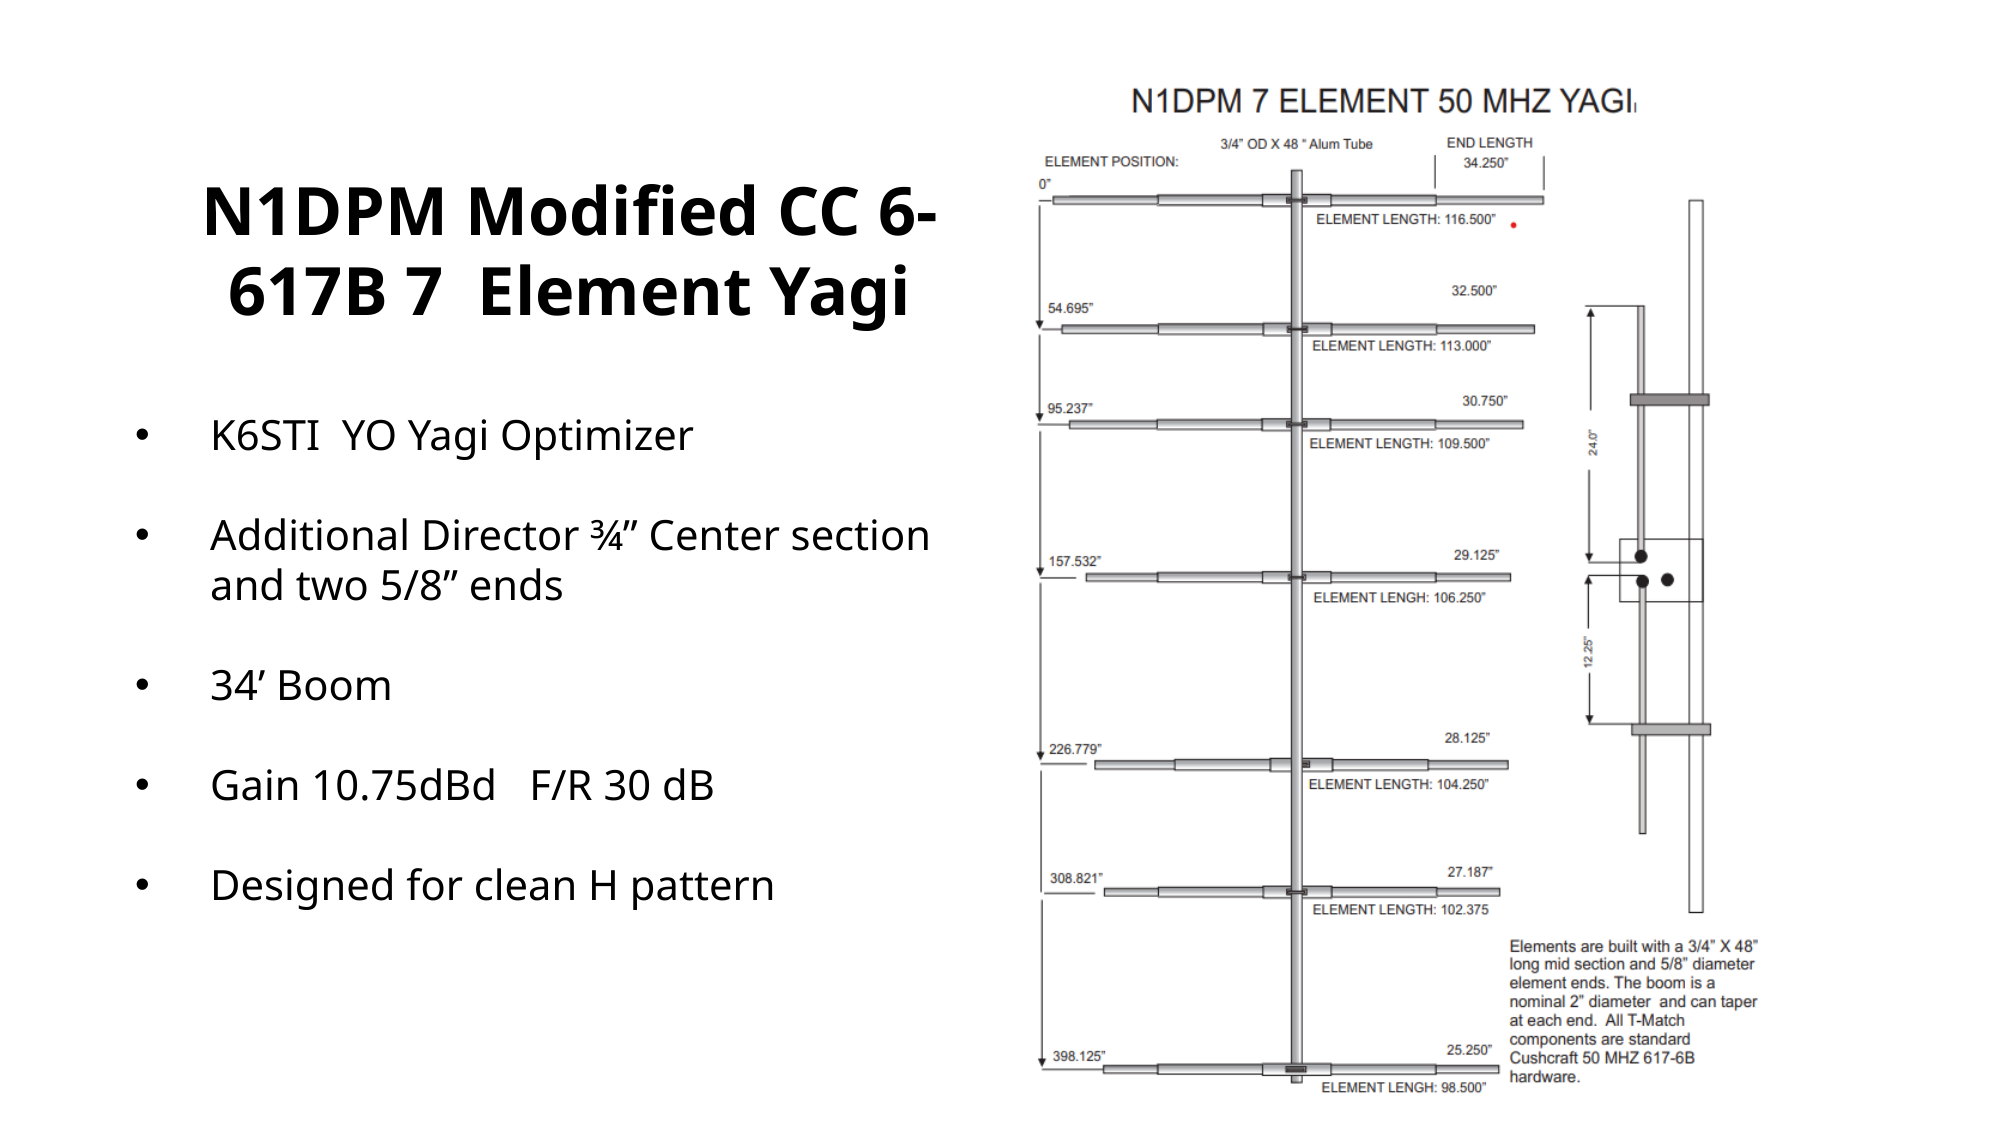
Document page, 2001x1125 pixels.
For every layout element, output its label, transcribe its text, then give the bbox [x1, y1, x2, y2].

picture [1019, 65, 1776, 1125]
text_box N1DPM Modified CC 6-617B 7 Element Yagi K6STI YO Yagi Optimizer Additional Director ¾” Center section and two 5/8” ends 34’ Boom Gain 10.75dBd F/R 30 dB Designed for clean H pattern [120, 161, 1019, 917]
